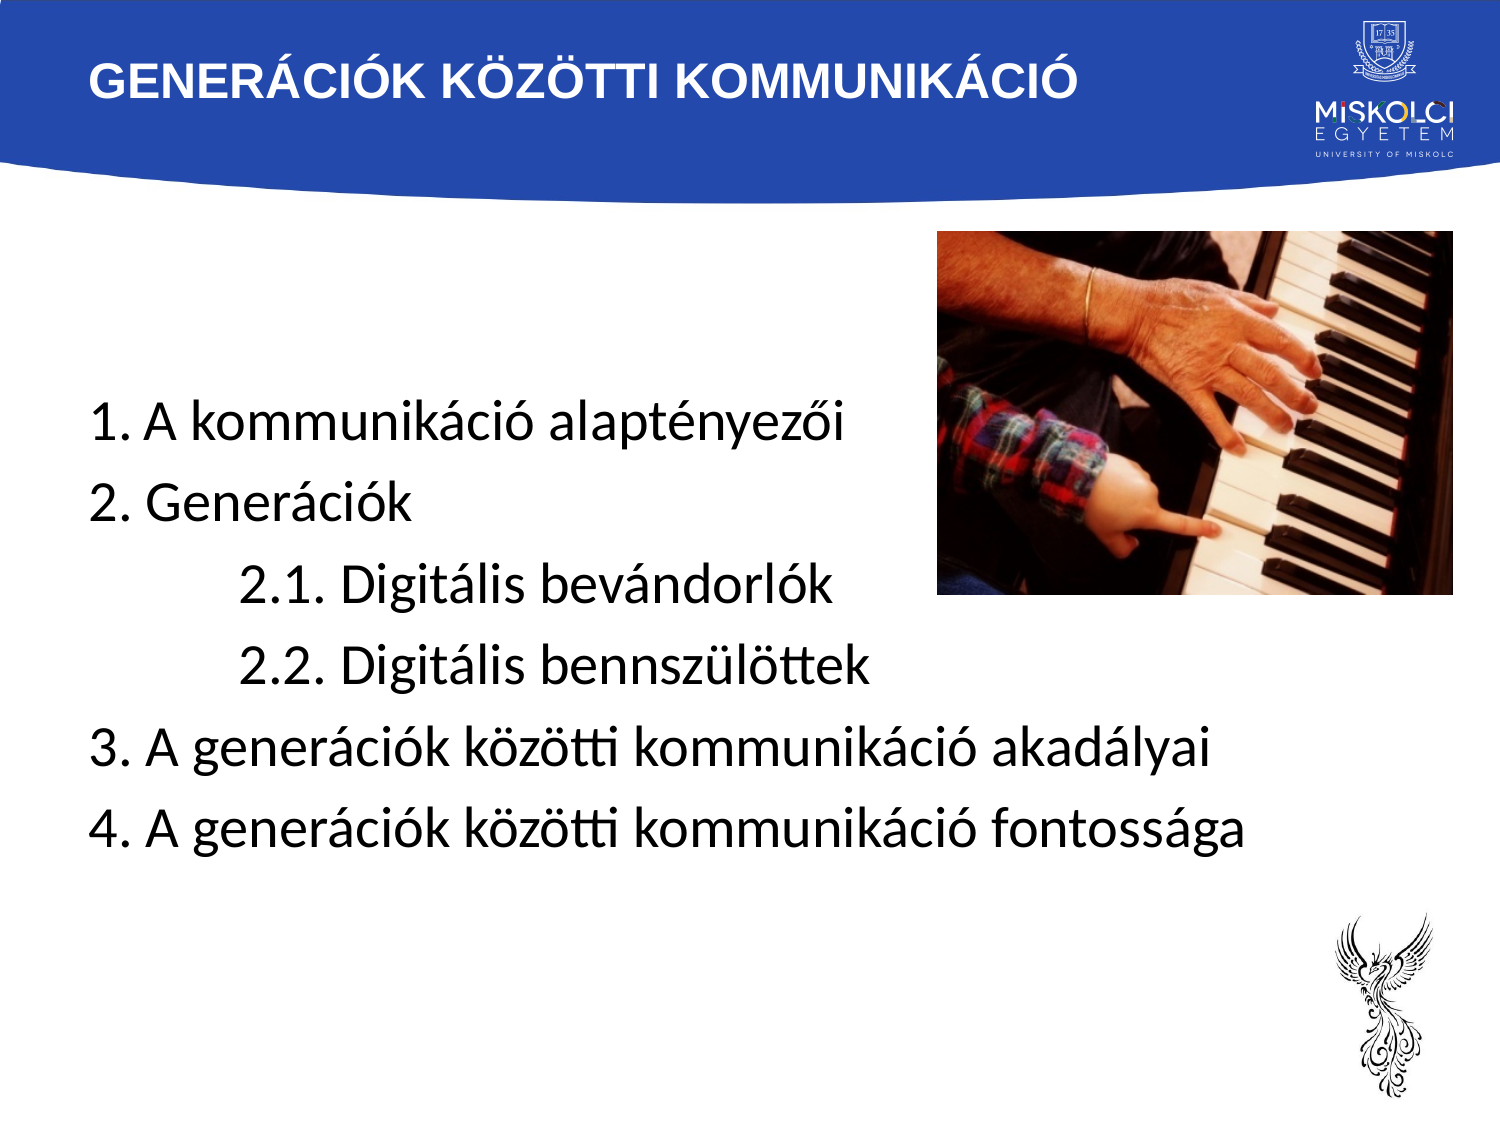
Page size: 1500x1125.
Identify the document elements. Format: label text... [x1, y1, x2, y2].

picture [0, 0, 1500, 1125]
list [1316, 20, 1454, 157]
list 1. A kommunikáció alaptényezői 2. Generációk 2.1. Digitális bevándorlók 2.2. Digitális bennszülöttek 3. A generációk közötti kommunikáció akadályai 4. A generációk közötti kommunikáció fontossága [73, 302, 1453, 941]
title Generációk közötti kommunikáció [73, 7, 1164, 149]
